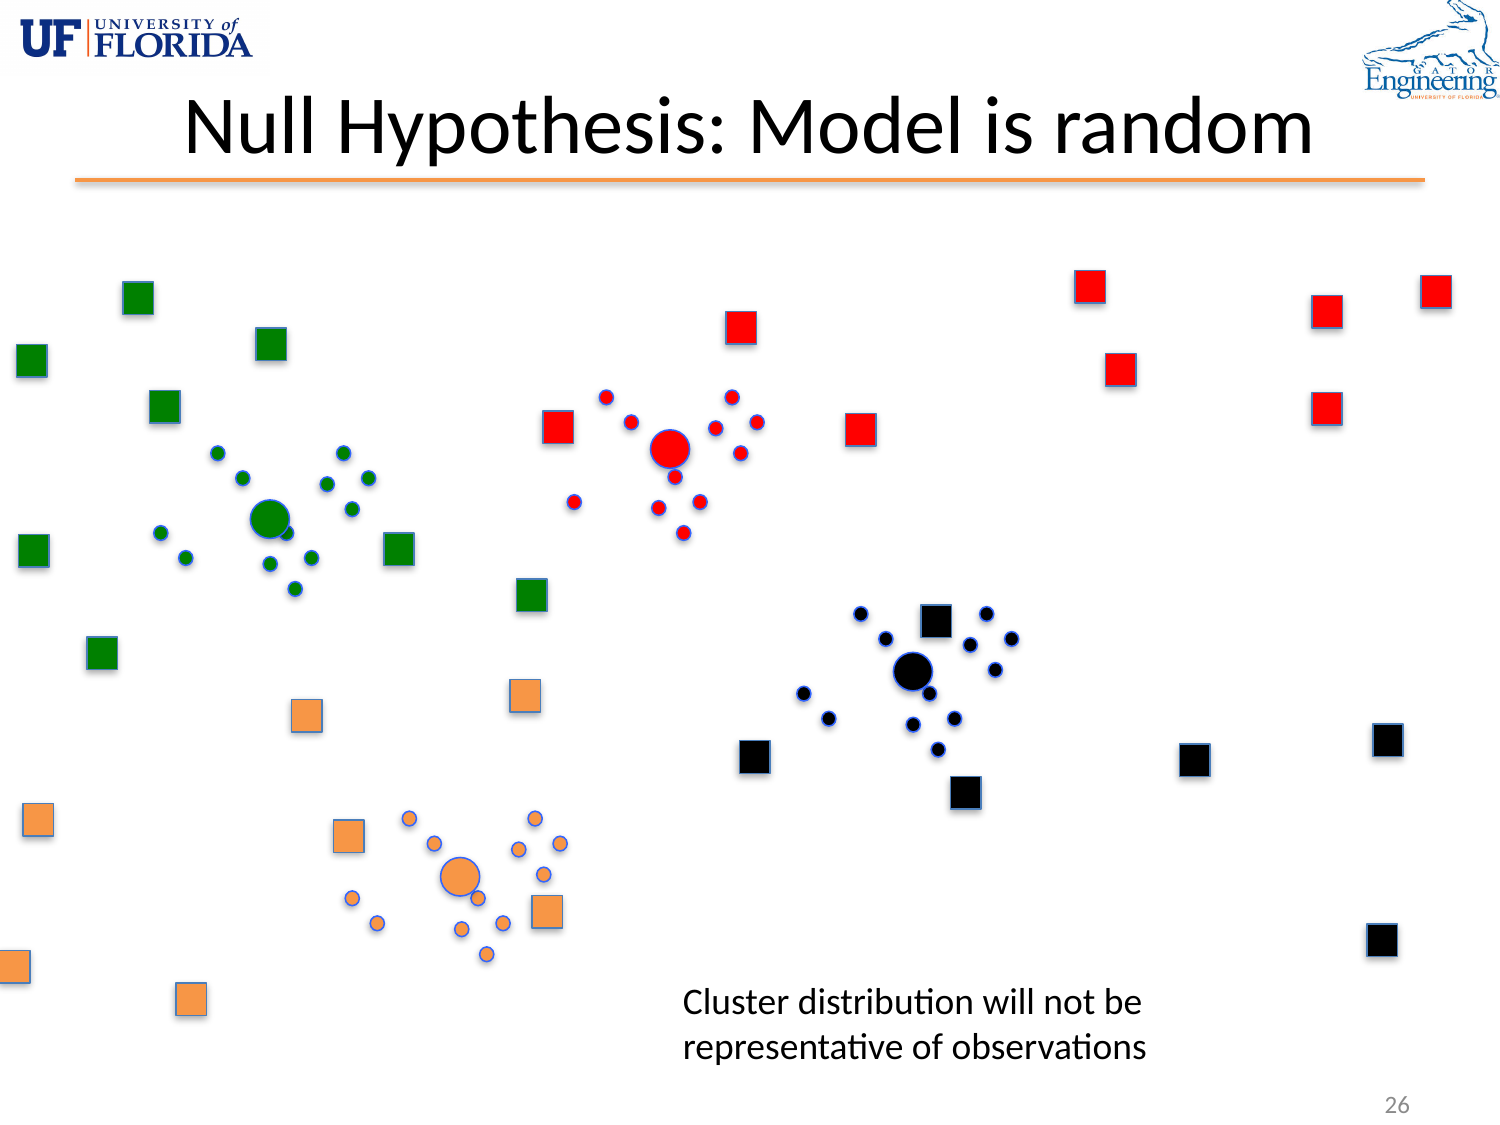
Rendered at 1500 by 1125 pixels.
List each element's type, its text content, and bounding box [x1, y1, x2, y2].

text_box [950, 776, 982, 810]
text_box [796, 606, 1020, 758]
text_box [1074, 270, 1106, 304]
text_box [1105, 353, 1137, 387]
text_box [566, 493, 583, 511]
text_box [22, 803, 54, 837]
text_box [333, 819, 339, 853]
slide_number 26 [1074, 1081, 1425, 1125]
text_box [255, 327, 287, 361]
text_box [732, 445, 749, 462]
text_box [692, 493, 708, 511]
text_box [598, 389, 615, 406]
picture [0, 0, 270, 76]
text_box [749, 414, 765, 431]
text_box [1420, 275, 1452, 309]
text_box [623, 414, 640, 431]
text_box [509, 679, 541, 713]
text_box [1179, 743, 1211, 777]
text_box [18, 534, 50, 568]
text_box [650, 499, 667, 517]
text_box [344, 810, 568, 962]
text_box [516, 578, 548, 612]
title Null Hypothesis: Model is random [75, 62, 1425, 178]
text_box [0, 950, 31, 984]
text_box [675, 524, 692, 542]
text_box [122, 281, 154, 315]
text_box [1311, 392, 1343, 426]
text_box [542, 410, 574, 444]
text_box [845, 413, 877, 447]
text_box [1311, 295, 1343, 329]
text_box [1366, 923, 1398, 957]
text_box [667, 468, 683, 486]
text_box Cluster distribution will not be representative of observations [668, 969, 1219, 1075]
text_box [725, 311, 757, 345]
text_box [291, 699, 323, 733]
text_box [649, 429, 691, 470]
text_box [739, 740, 771, 774]
text_box [175, 982, 207, 1016]
text_box [149, 390, 181, 424]
text_box [724, 389, 740, 406]
text_box [383, 532, 415, 566]
text_box [86, 636, 118, 670]
picture [1362, 0, 1500, 100]
text_box [1372, 723, 1404, 757]
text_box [153, 445, 376, 597]
text_box [16, 344, 48, 378]
text_box [707, 420, 724, 437]
